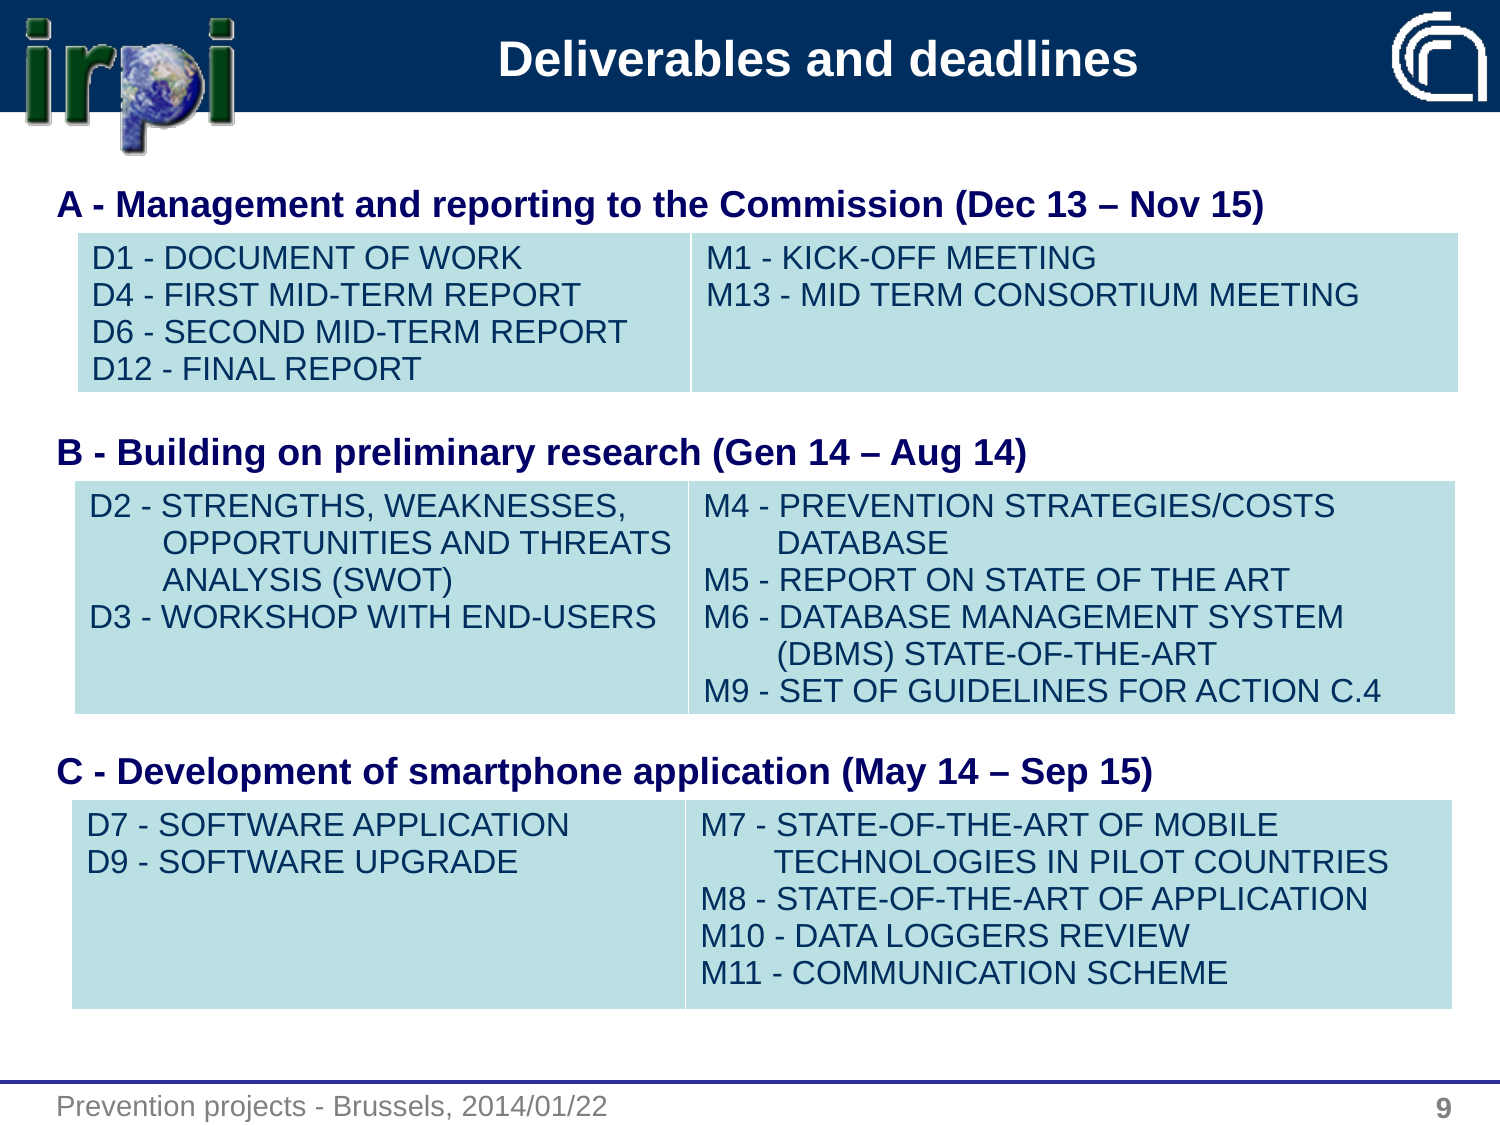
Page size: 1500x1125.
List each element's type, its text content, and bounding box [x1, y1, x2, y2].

text_box C - Development of smartphone application (May 14 – Sep 15) [41, 739, 1459, 799]
picture [1378, 0, 1500, 113]
list A - Management and reporting to the Commission (Dec 13 – Nov 15) [41, 172, 1459, 221]
text_box B - Building on preliminary research (Gen 14 – Aug 14) [41, 420, 1459, 480]
table_header D7 - SOFTWARE APPLICATION D9 - SOFTWARE UPGRADE [72, 800, 685, 1009]
table_header D2 - STRENGTHS, WEAKNESSES, OPPORTUNITIES AND THREATS ANALYSIS (SWOT) D3 - WORKSHOP WITH END-USERS [75, 481, 688, 714]
table_header D1 - DOCUMENT OF WORK D4 - FIRST MID-TERM REPORT D6 - SECOND MID-TERM REPORT D12 - FINAL REPORT [78, 233, 690, 392]
picture [0, 0, 259, 173]
table_header M4 - PREVENTION STRATEGIES/COSTS DATABASE M5 - REPORT ON STATE OF THE ART M6 - DATABASE MANAGEMENT SYSTEM (DBMS) STATE-OF-THE-ART M9 - SET OF GUIDELINES FOR ACTION C.4 [689, 481, 1455, 714]
slide_number 9 [1387, 1081, 1500, 1125]
table_header M7 - STATE-OF-THE-ART OF MOBILE TECHNOLOGIES IN PILOT COUNTRIES M8 - STATE-OF-THE-ART OF APPLICATION M10 - DATA LOGGERS REVIEW M11 - COMMUNICATION SCHEME [686, 800, 1452, 1009]
title Deliverables and deadlines [258, 3, 1379, 109]
table_header M1 - KICK-OFF MEETING M13 - MID TERM CONSORTIUM MEETING [692, 233, 1458, 392]
